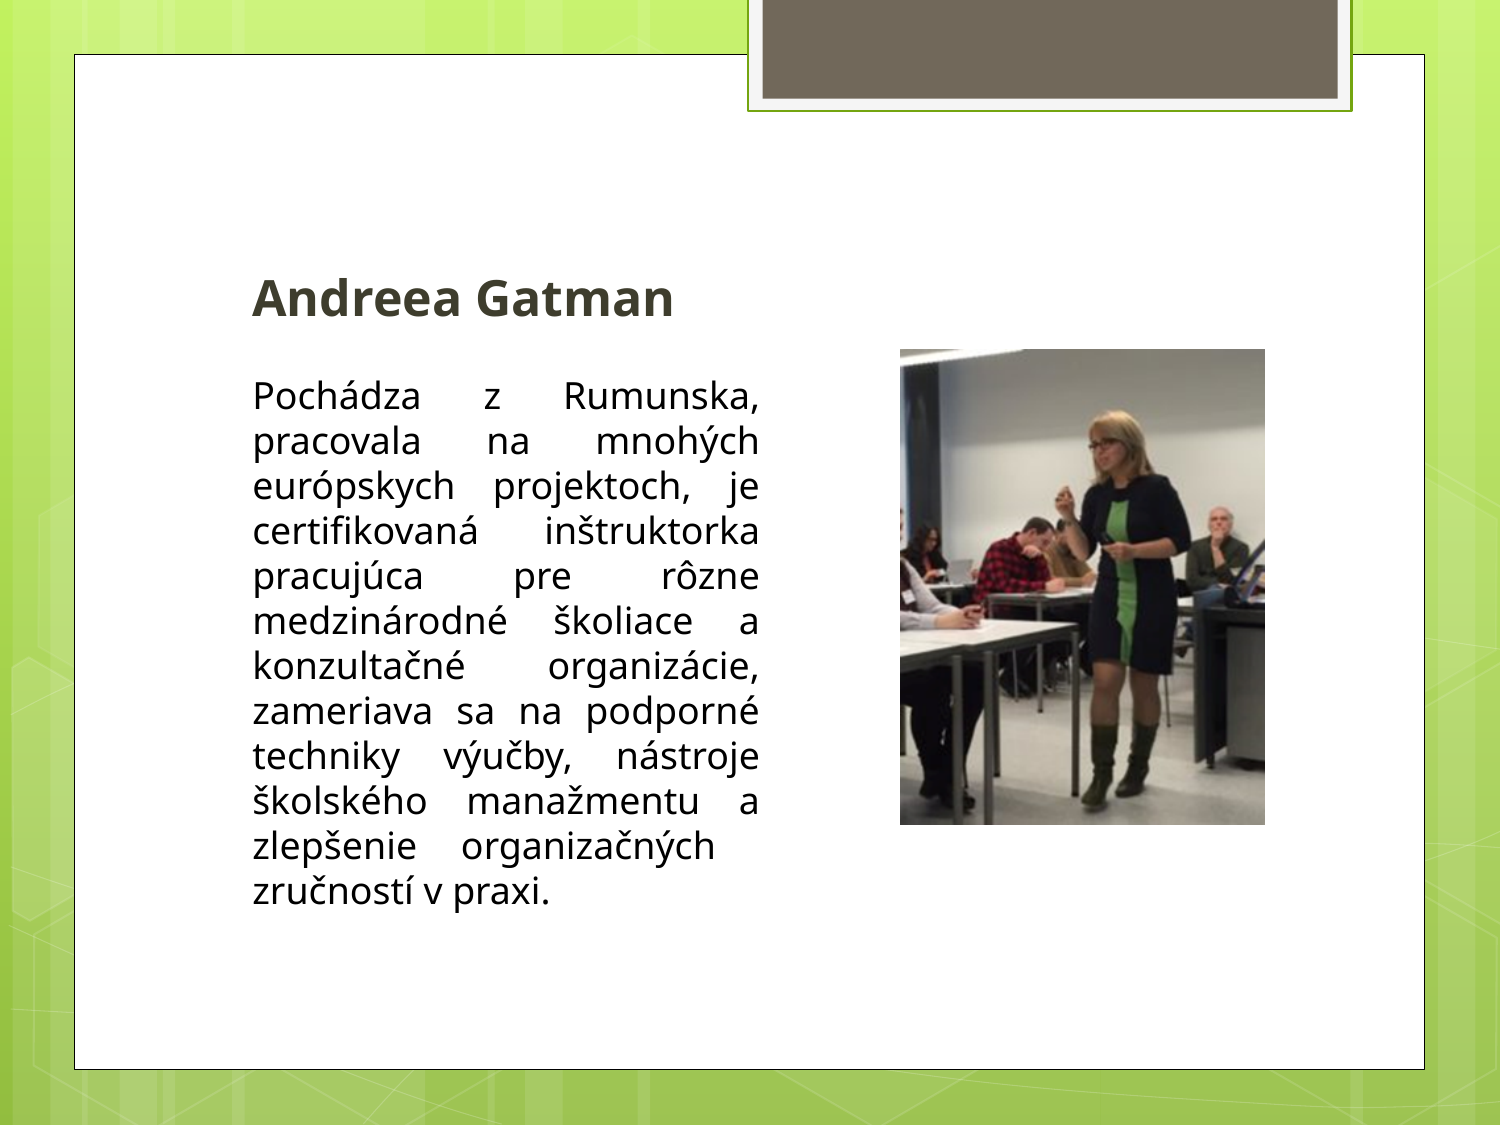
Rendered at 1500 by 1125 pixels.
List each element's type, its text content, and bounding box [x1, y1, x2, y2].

picture [899, 349, 1265, 826]
text_box Andreea Gatman Pochádza z Rumunska, pracovala na mnohých európskych projektoch, je certifikovaná inštruktorka pracujúca pre rôzne medzinárodné školiace a konzultačné organizácie, zameriava sa na podporné techniky výučby, nástroje školského manažmentu a zlepšenie organizačných zručností v praxi. [237, 259, 775, 965]
